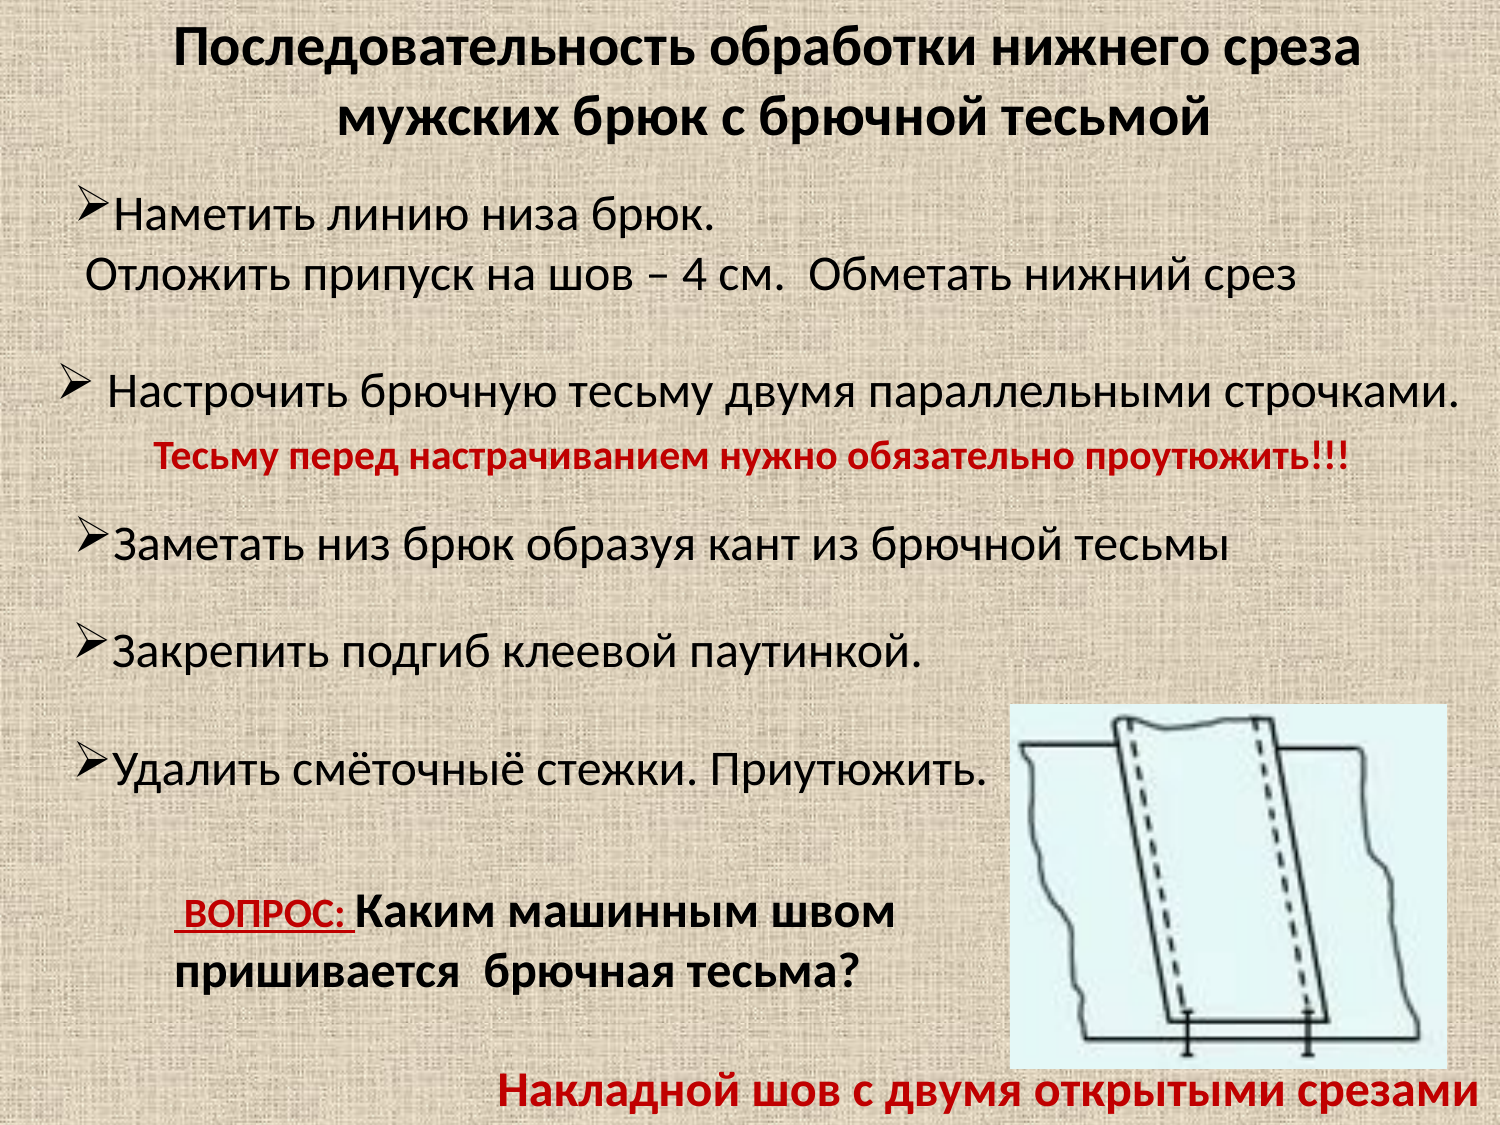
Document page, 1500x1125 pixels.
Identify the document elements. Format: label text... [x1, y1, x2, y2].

text_box Закрепить подгиб клеевой паутинкой. [57, 609, 939, 685]
text_box Заметать низ брюк образуя кант из брючной тесьмы [58, 503, 1246, 579]
text_box Накладной шов с двумя открытыми срезами [482, 1049, 1495, 1124]
text_box ВОПРОС: Каким машинным швом пришивается брючная тесьма? [159, 869, 951, 1005]
picture [0, 0, 1500, 1125]
text_box Последовательность обработки нижнего среза мужских брюк с брючной тесьмой [88, 0, 1447, 155]
text_box Тесьму перед настрачиванием нужно обязательно проутюжить!!! [138, 425, 1376, 486]
text_box Наметить линию низа брюк. Отложить припуск на шов – 4 см. Обметать нижний срез [58, 172, 1313, 308]
text_box Удалить смёточныё стежки. Приутюжить. [57, 727, 1004, 803]
text_box Настрочить брючную тесьму двумя параллельными строчками. [41, 349, 1500, 425]
